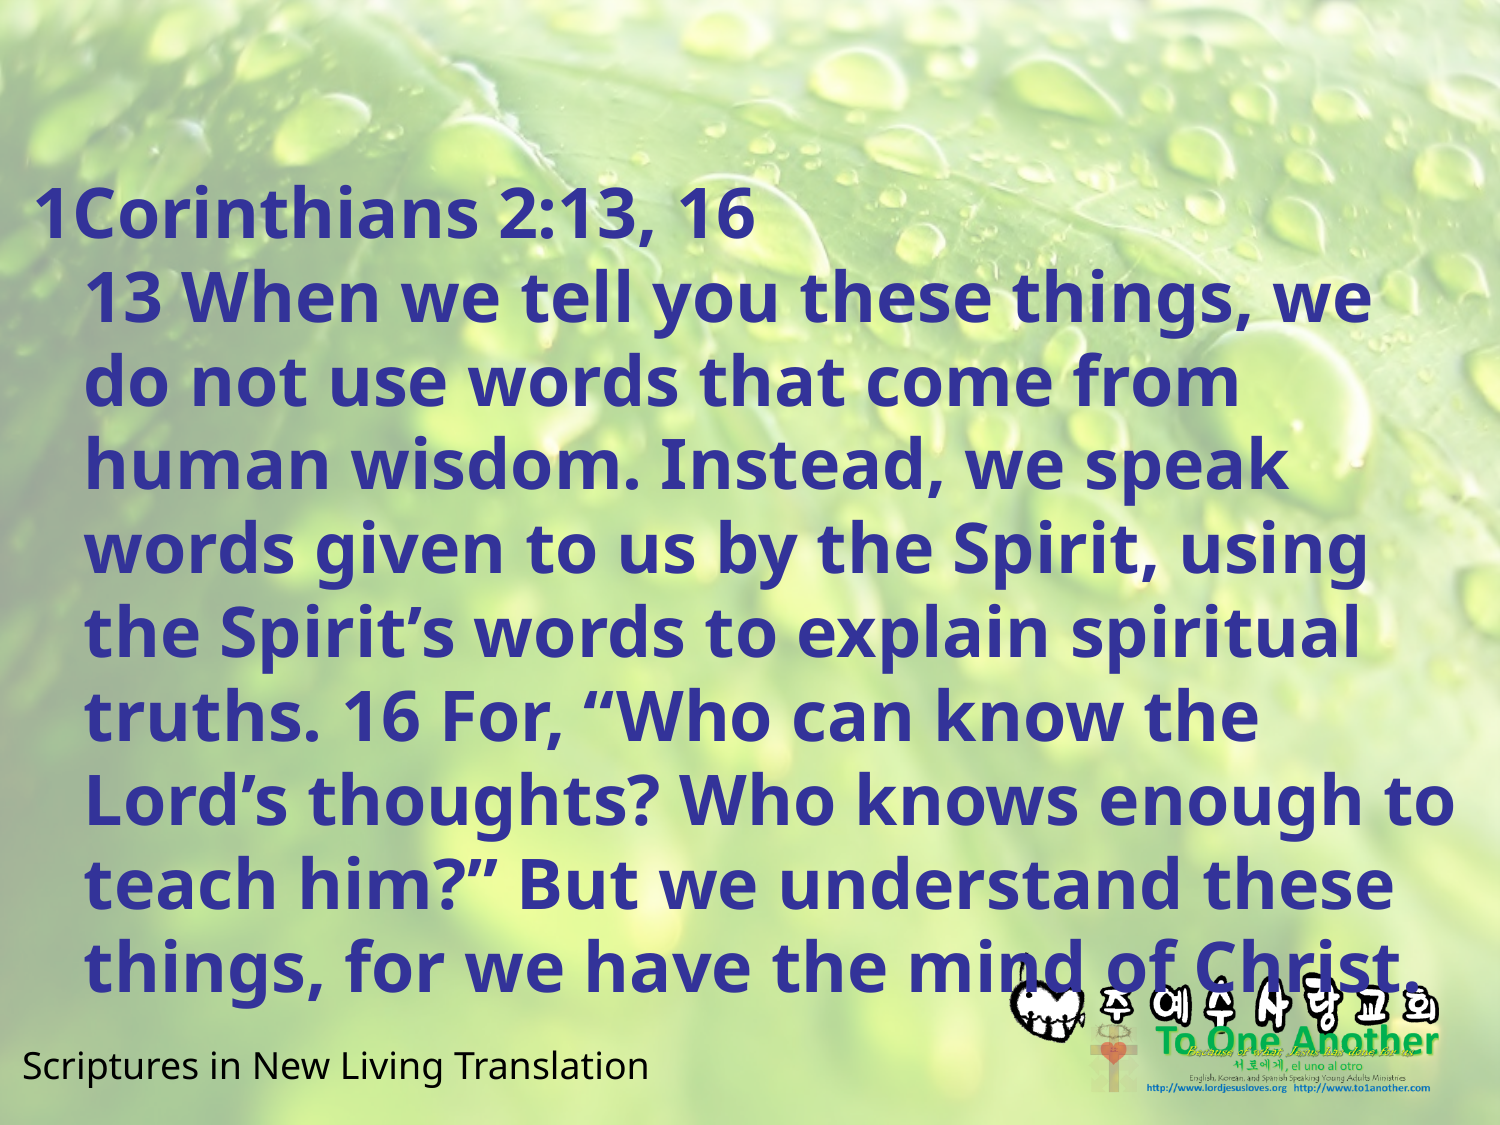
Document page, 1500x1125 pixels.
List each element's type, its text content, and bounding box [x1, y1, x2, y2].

list 1Corinthians 2:13, 16 13 When we tell you these things, we do not use words that come from human wisdom. Instead, we speak words given to us by the Spirit, using the Spirit’s words to explain spiritual truths. 16 For, “Who can know the Lord’s thoughts? Who knows enough to teach him?” But we understand these things, for we have the mind of Christ. [17, 160, 1483, 1024]
picture [1009, 1024, 1439, 1093]
